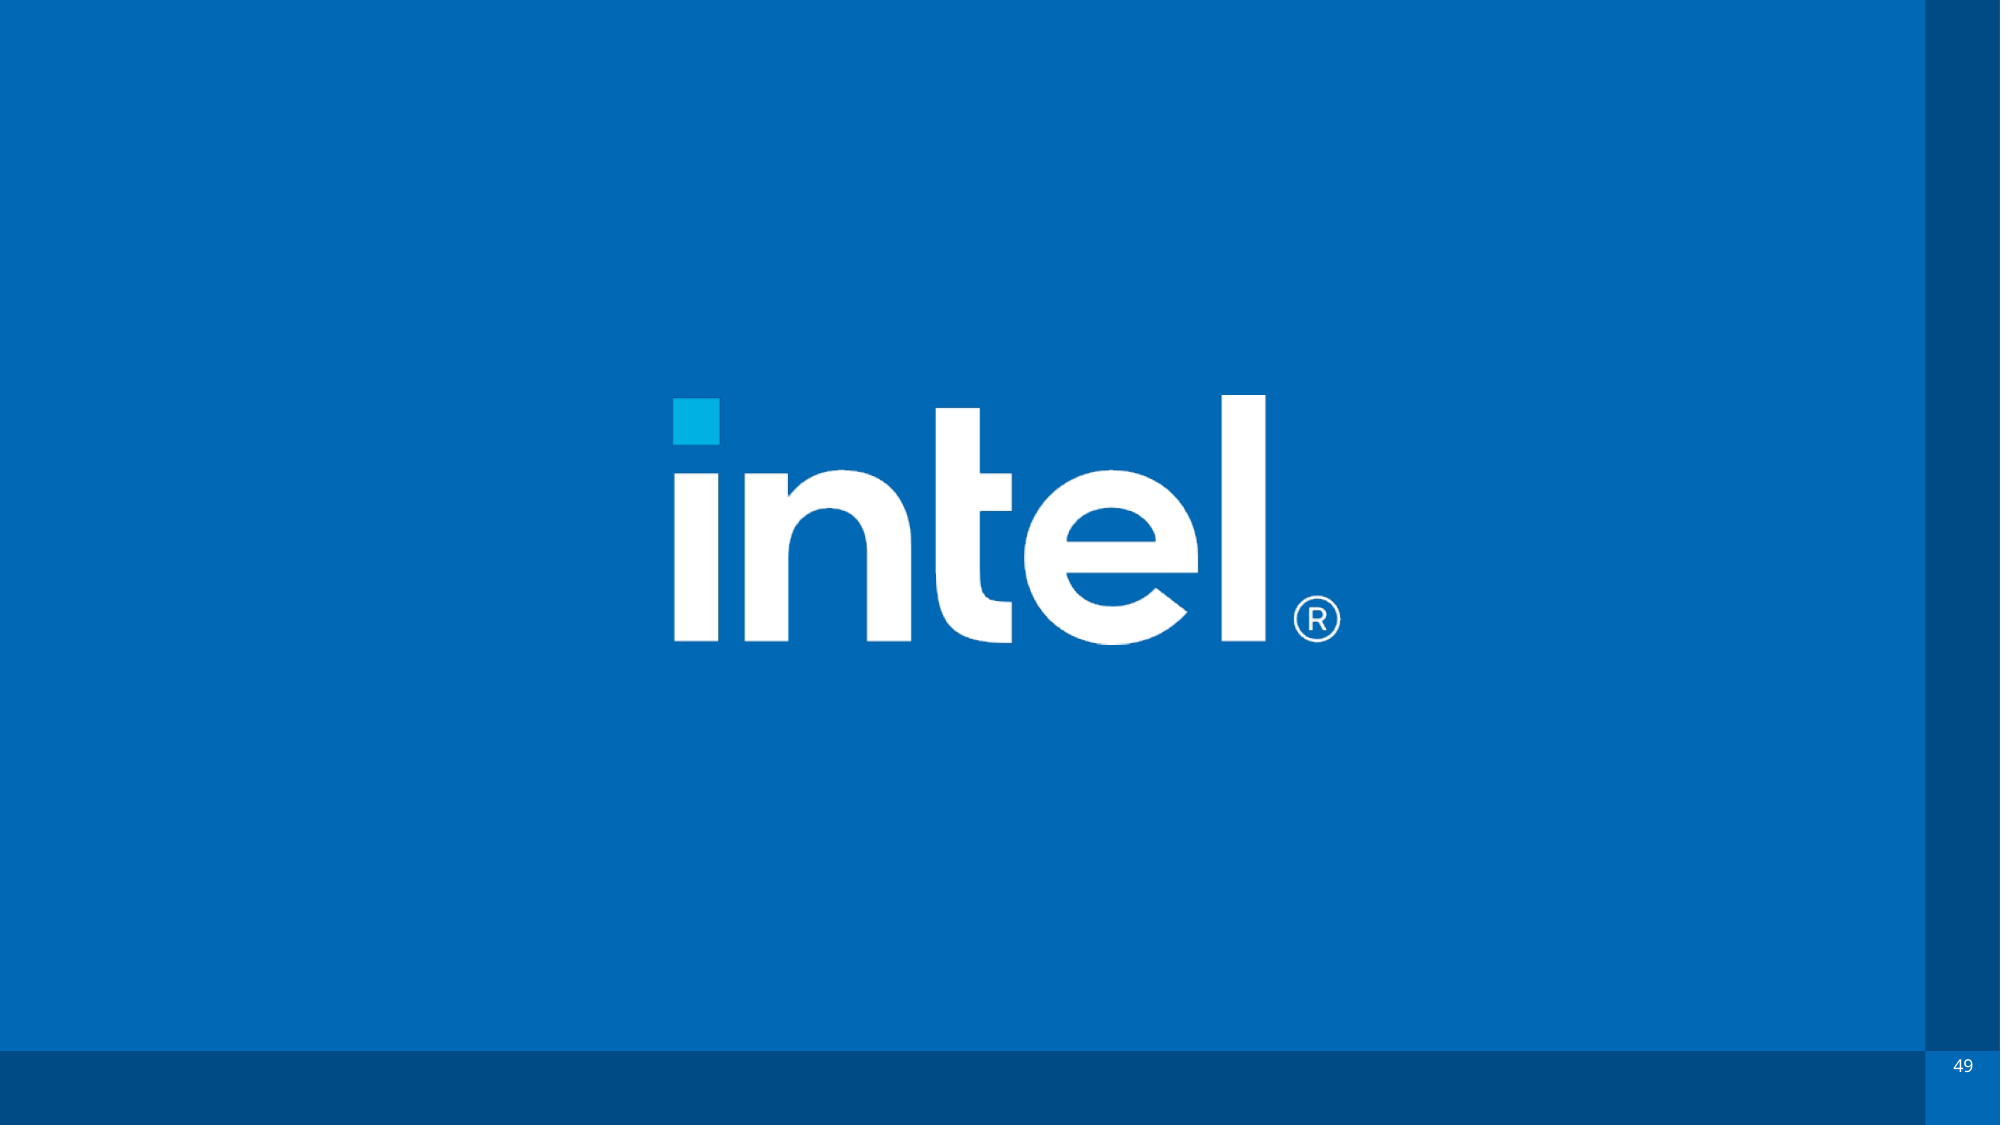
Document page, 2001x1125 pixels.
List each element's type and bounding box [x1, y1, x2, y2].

picture [672, 395, 1342, 645]
